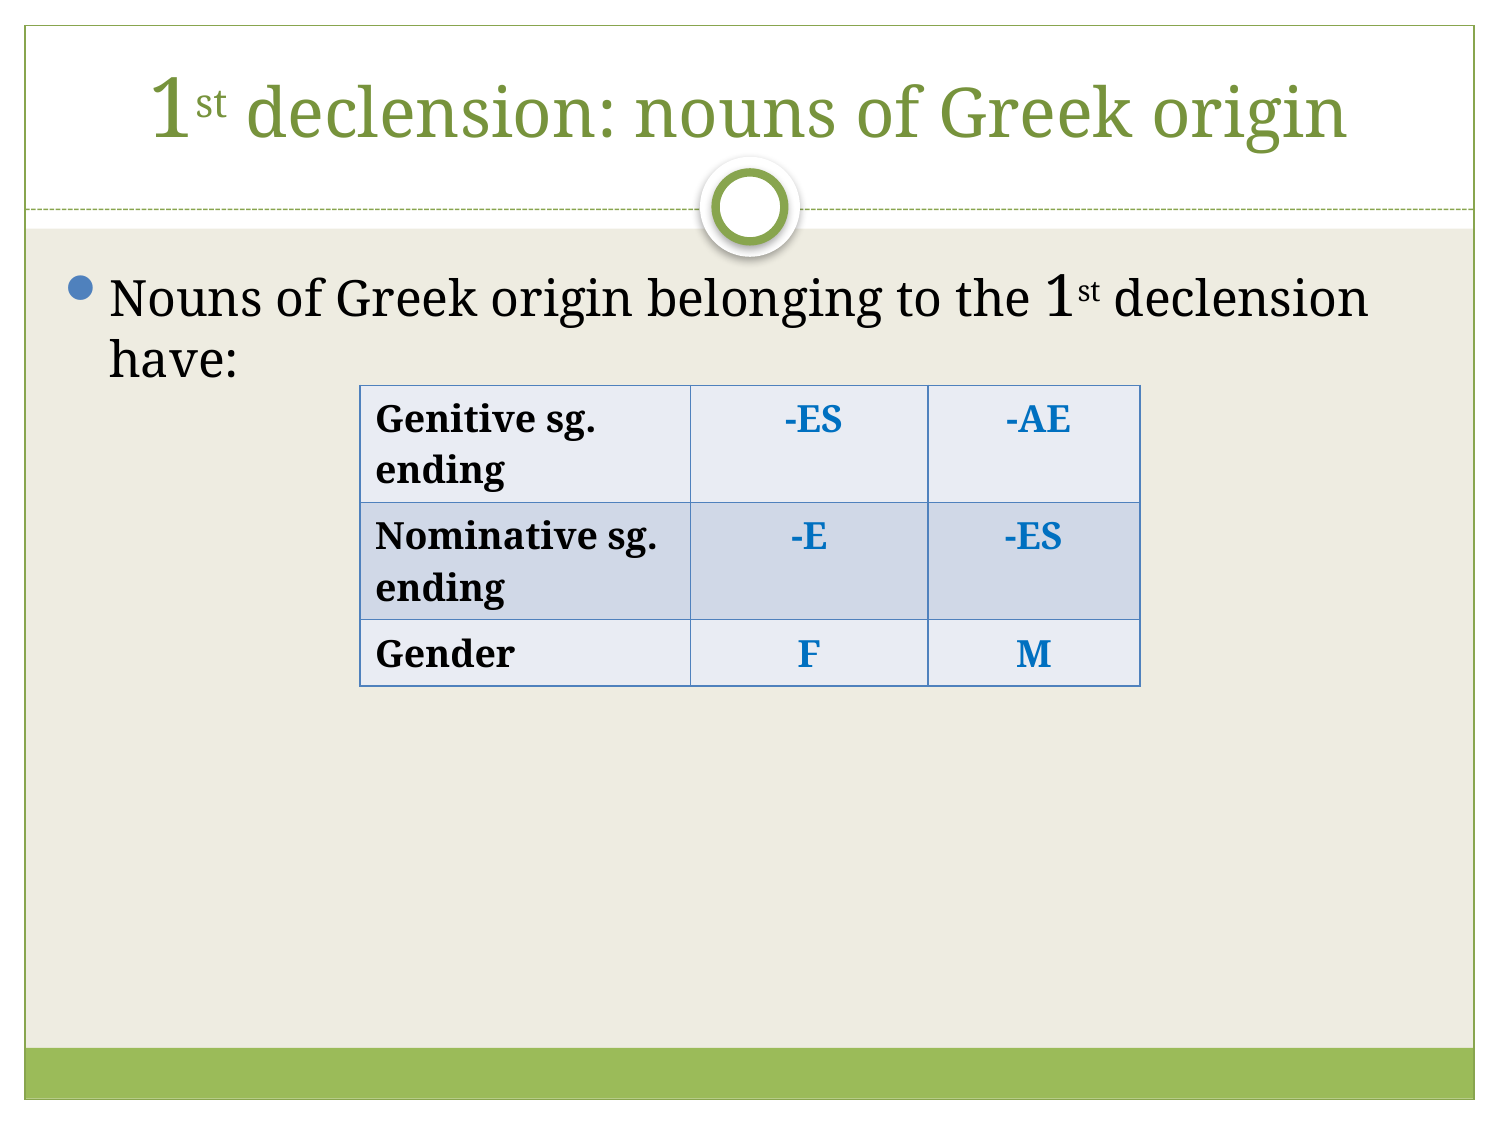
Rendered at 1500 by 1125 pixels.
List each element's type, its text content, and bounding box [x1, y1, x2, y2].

table_header -ES [691, 386, 927, 502]
table_header Genitive sg. ending [361, 386, 690, 502]
table_cell -ES [929, 503, 1139, 619]
title 1st declension: nouns of Greek origin [49, 37, 1450, 162]
table_cell F [691, 620, 927, 685]
table_cell Nominative sg. ending [361, 503, 690, 619]
table_cell M [929, 620, 1139, 685]
table_cell -E [691, 503, 927, 619]
table_cell Gender [361, 620, 690, 685]
table_header -AE [929, 386, 1139, 502]
list Nouns of Greek origin belonging to the 1st declension have: [49, 250, 1445, 1001]
